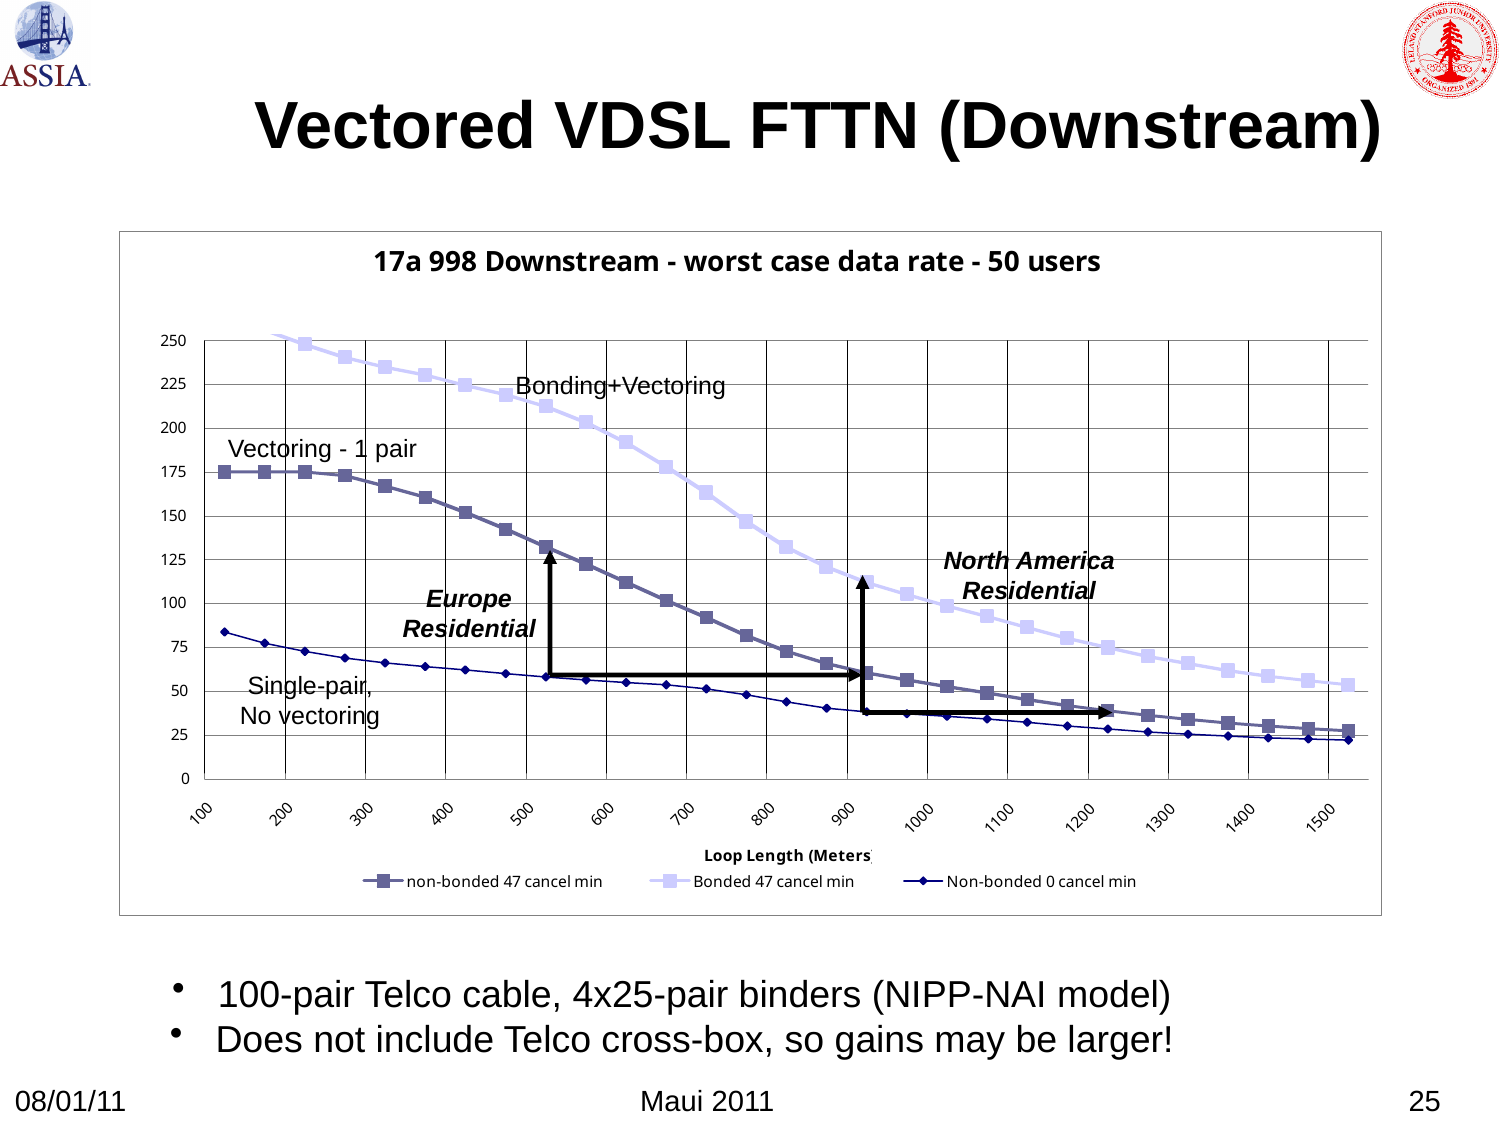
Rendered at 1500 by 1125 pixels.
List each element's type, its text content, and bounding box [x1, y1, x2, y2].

text_box Vectored VDSL FTTN (Downstream) [239, 74, 1399, 170]
picture [1400, 0, 1500, 100]
text_box 100-pair Telco cable, 4x25-pair binders (NIPP-NAI model) Does not include Telco cross-box, so gains may be larger! [155, 962, 1189, 1068]
picture [0, 0, 91, 88]
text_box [112, 224, 1388, 922]
